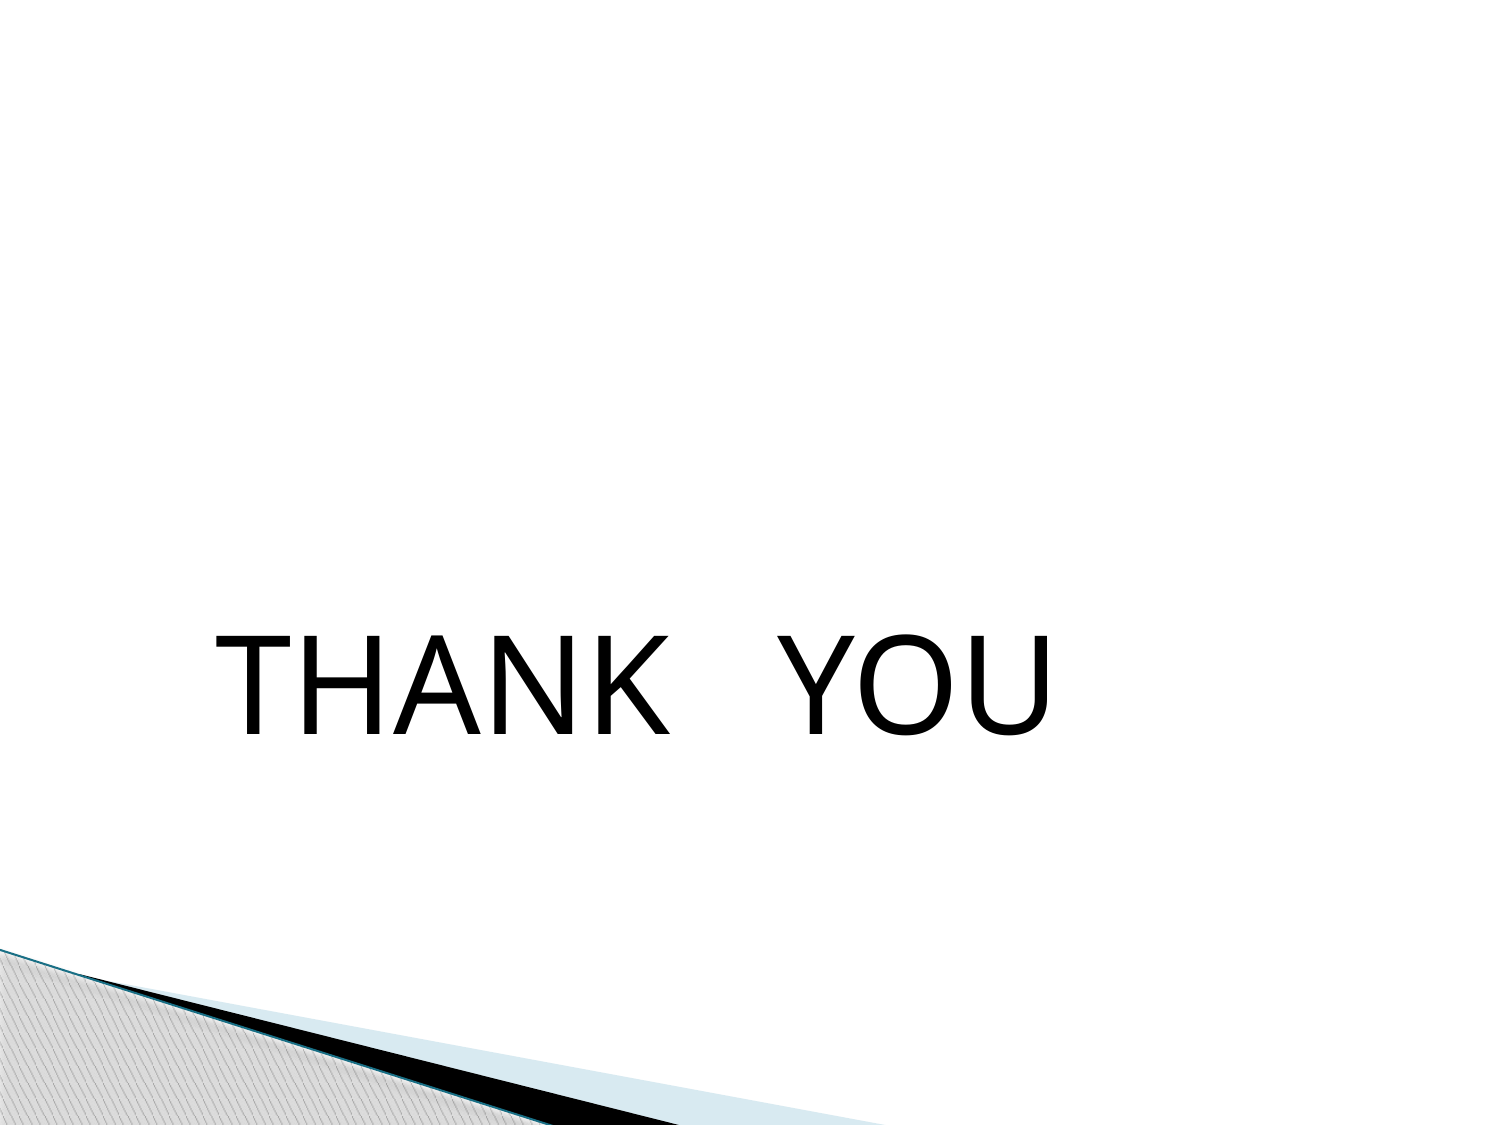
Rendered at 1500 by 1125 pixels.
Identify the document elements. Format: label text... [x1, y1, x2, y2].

list THANK YOU [75, 243, 1425, 986]
